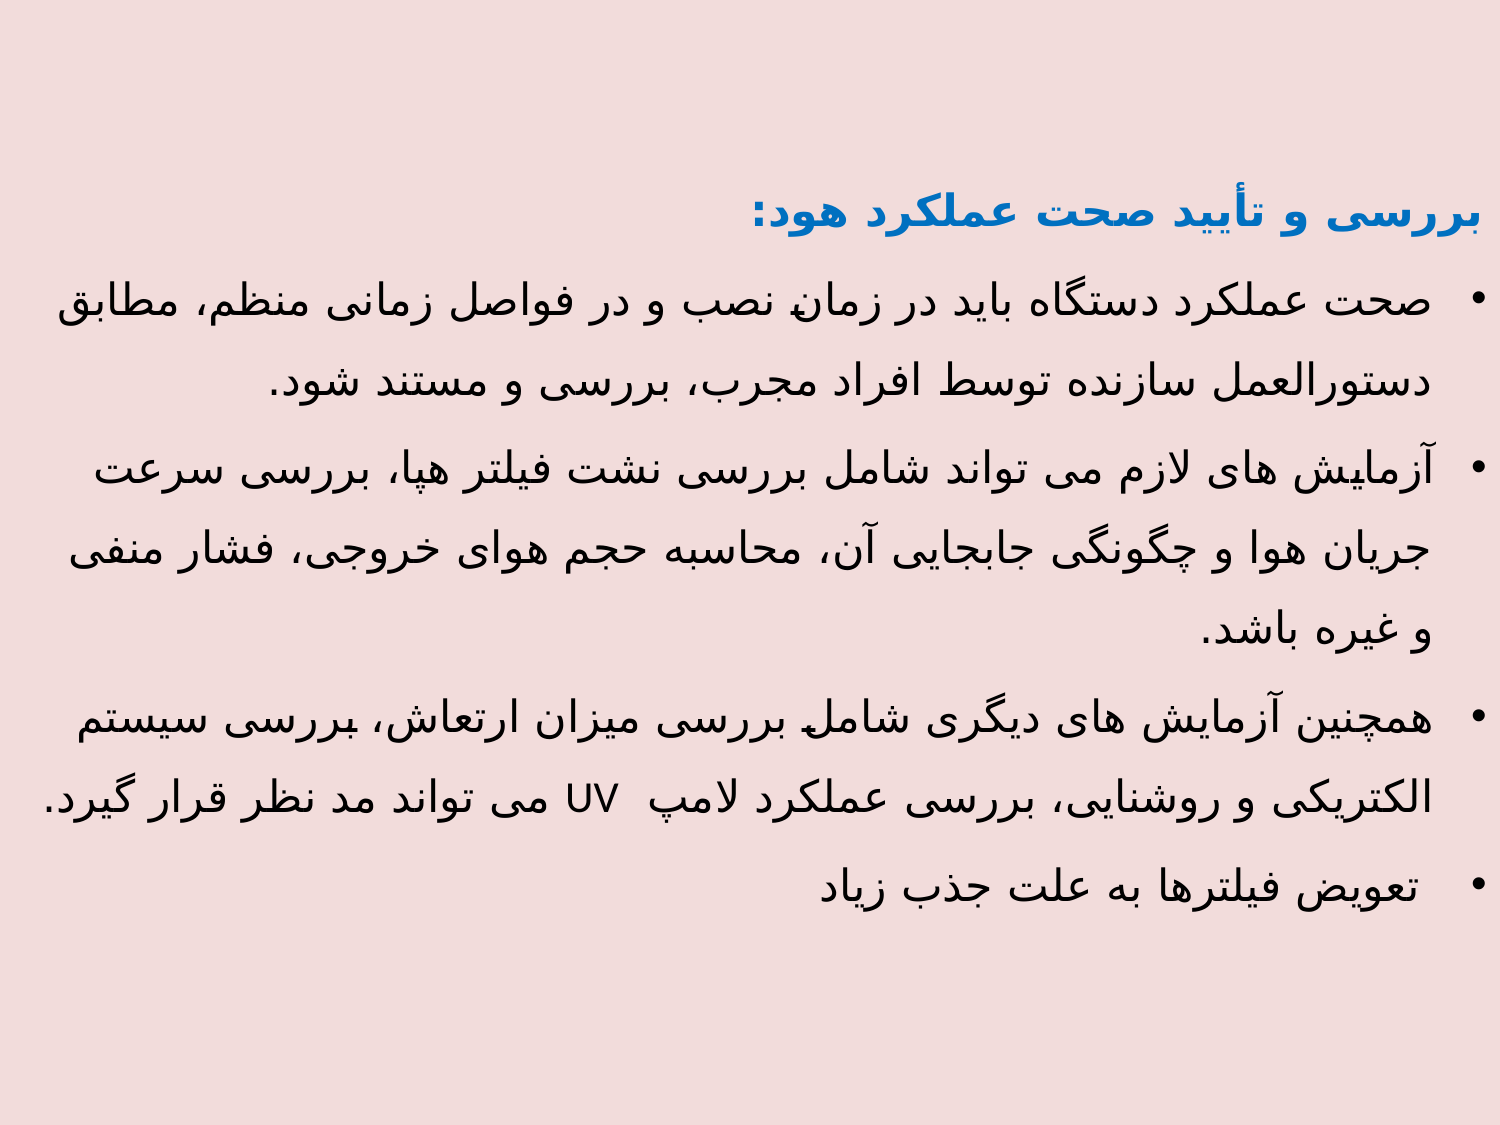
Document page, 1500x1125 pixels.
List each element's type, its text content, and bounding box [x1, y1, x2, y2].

list بررسی و تأیید صحت عملکرد هود: صحت عملکرد دستگاه باید در زمان نصب و در فواصل زمانی منظم، مطابق دستورالعمل سازنده توسط افراد مجرب، بررسی و مستند شود. آزمایش های لازم می تواند شامل بررسی نشت فیلتر هپا، بررسی سرعت جریان هوا و چگونگی جابجایی آن، محاسبه حجم هوای خروجی، فشار منفی و غیره باشد. همچنین آزمایش های دیگری شامل بررسی میزان ارتعاش، بررسی سیستم الکتریکی و روشنایی، بررسی عملکرد لامپ UV می تواند مد نظر قرار گیرد. تعویض فیلترها به علت جذب زیاد [23, 23, 1500, 1005]
